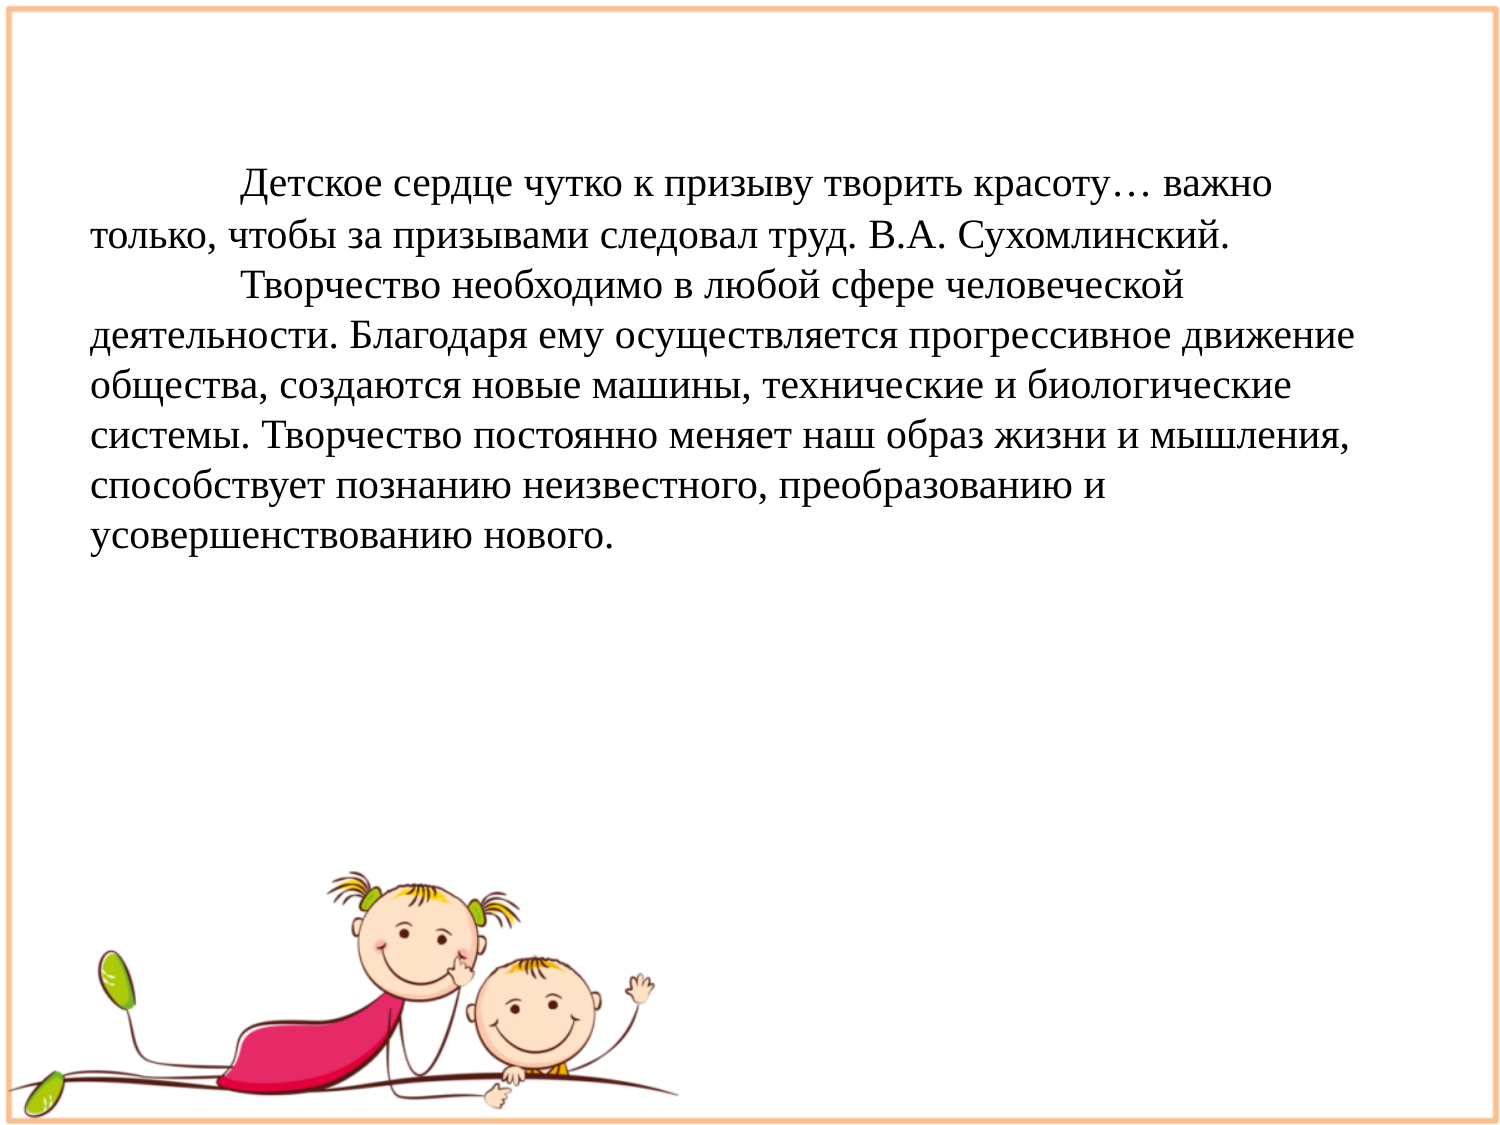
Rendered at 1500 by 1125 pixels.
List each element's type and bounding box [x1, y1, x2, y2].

list [5, 4, 1500, 1125]
